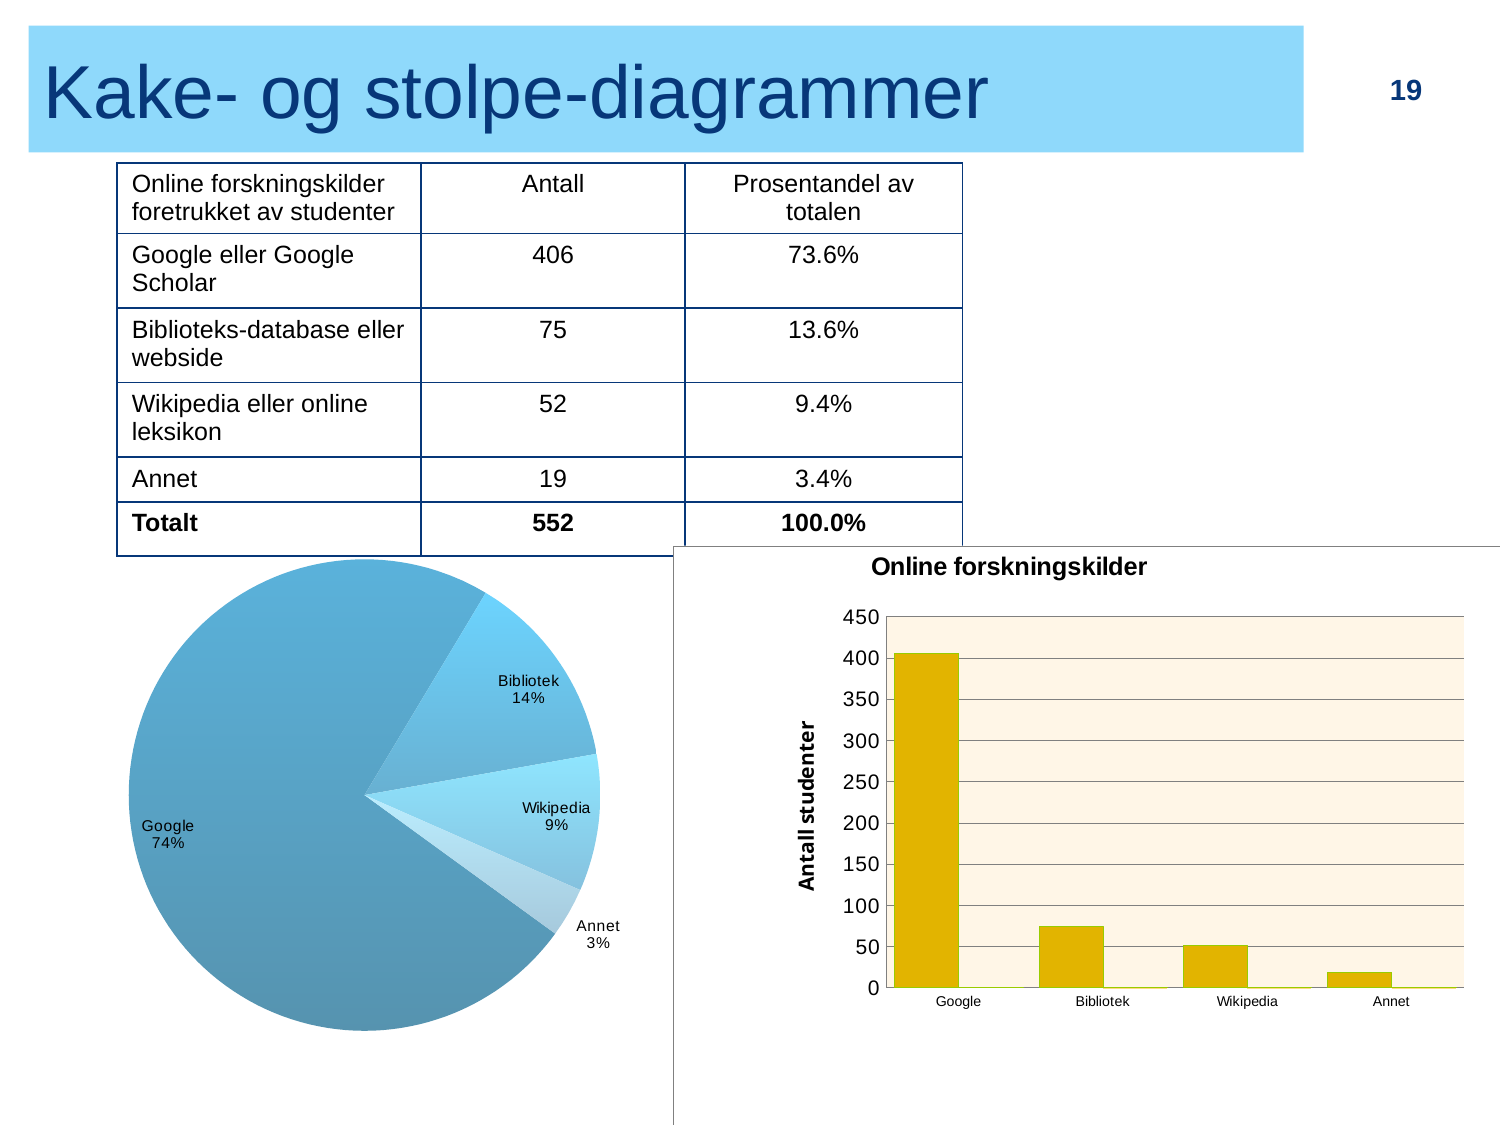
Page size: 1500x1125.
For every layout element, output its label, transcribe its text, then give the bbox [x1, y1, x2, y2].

table_cell Biblioteks-database eller webside [118, 309, 420, 382]
chart [21, 509, 1500, 1125]
table_cell Totalt [118, 503, 420, 509]
table_header Prosentandel av totalen [686, 164, 962, 233]
table_cell 9.4% [686, 383, 962, 456]
table_header Online forskningskilder foretrukket av studenter [118, 164, 420, 233]
table_cell 552 [422, 503, 684, 509]
table_header Antall [422, 164, 684, 233]
title Kake- og stolpe-diagrammer [28, 25, 1304, 153]
table_cell Wikipedia eller online leksikon [118, 383, 420, 456]
table_cell 19 [422, 458, 684, 501]
table_cell 73.6% [686, 234, 962, 307]
table_cell 13.6% [686, 309, 962, 382]
table_cell 100.0% [686, 503, 962, 544]
table_cell 52 [422, 383, 684, 456]
table_cell Annet [118, 458, 420, 501]
table_cell Google eller Google Scholar [118, 234, 420, 307]
table_cell 3.4% [686, 458, 962, 501]
slide_number 19 [1354, 59, 1438, 119]
table_cell 406 [422, 234, 684, 307]
table_cell 75 [422, 309, 684, 382]
